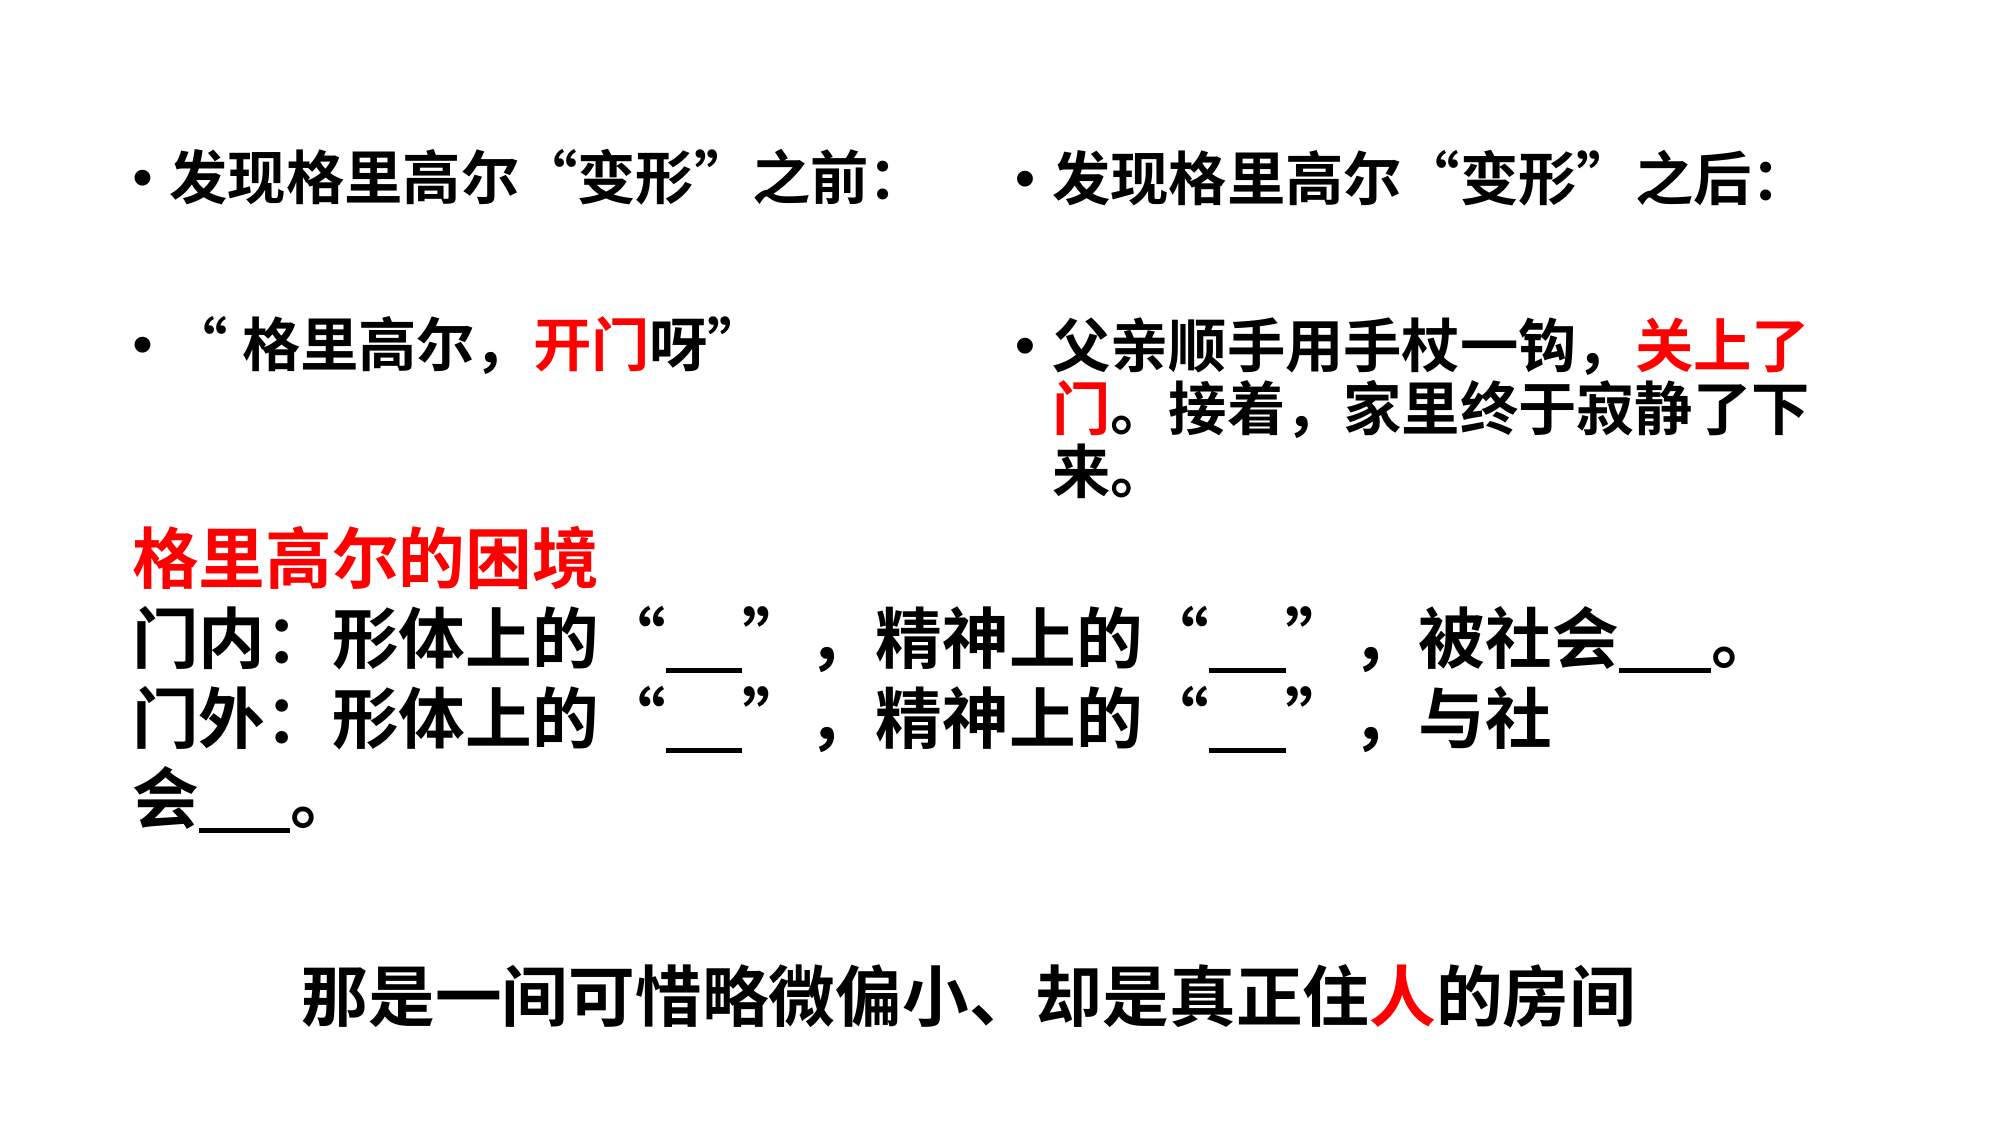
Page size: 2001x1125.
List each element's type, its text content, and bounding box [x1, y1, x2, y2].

text_box 格里高尔的困境 门内：形体上的“ ”，精神上的“ ”，被社会 。 门外：形体上的“ ”，精神上的“ ”，与社 会 。 [117, 509, 1960, 962]
text_box 那是一间可惜略微偏小、却是真正住人的房间 [286, 947, 1685, 1043]
list 发现格里高尔“变形”之前： “格里高尔，开门呀” [117, 141, 968, 509]
list 发现格里高尔“变形”之后： 父亲顺手用手杖一钩，关上了门。接着，家里终于寂静了下来。 [999, 142, 1850, 509]
